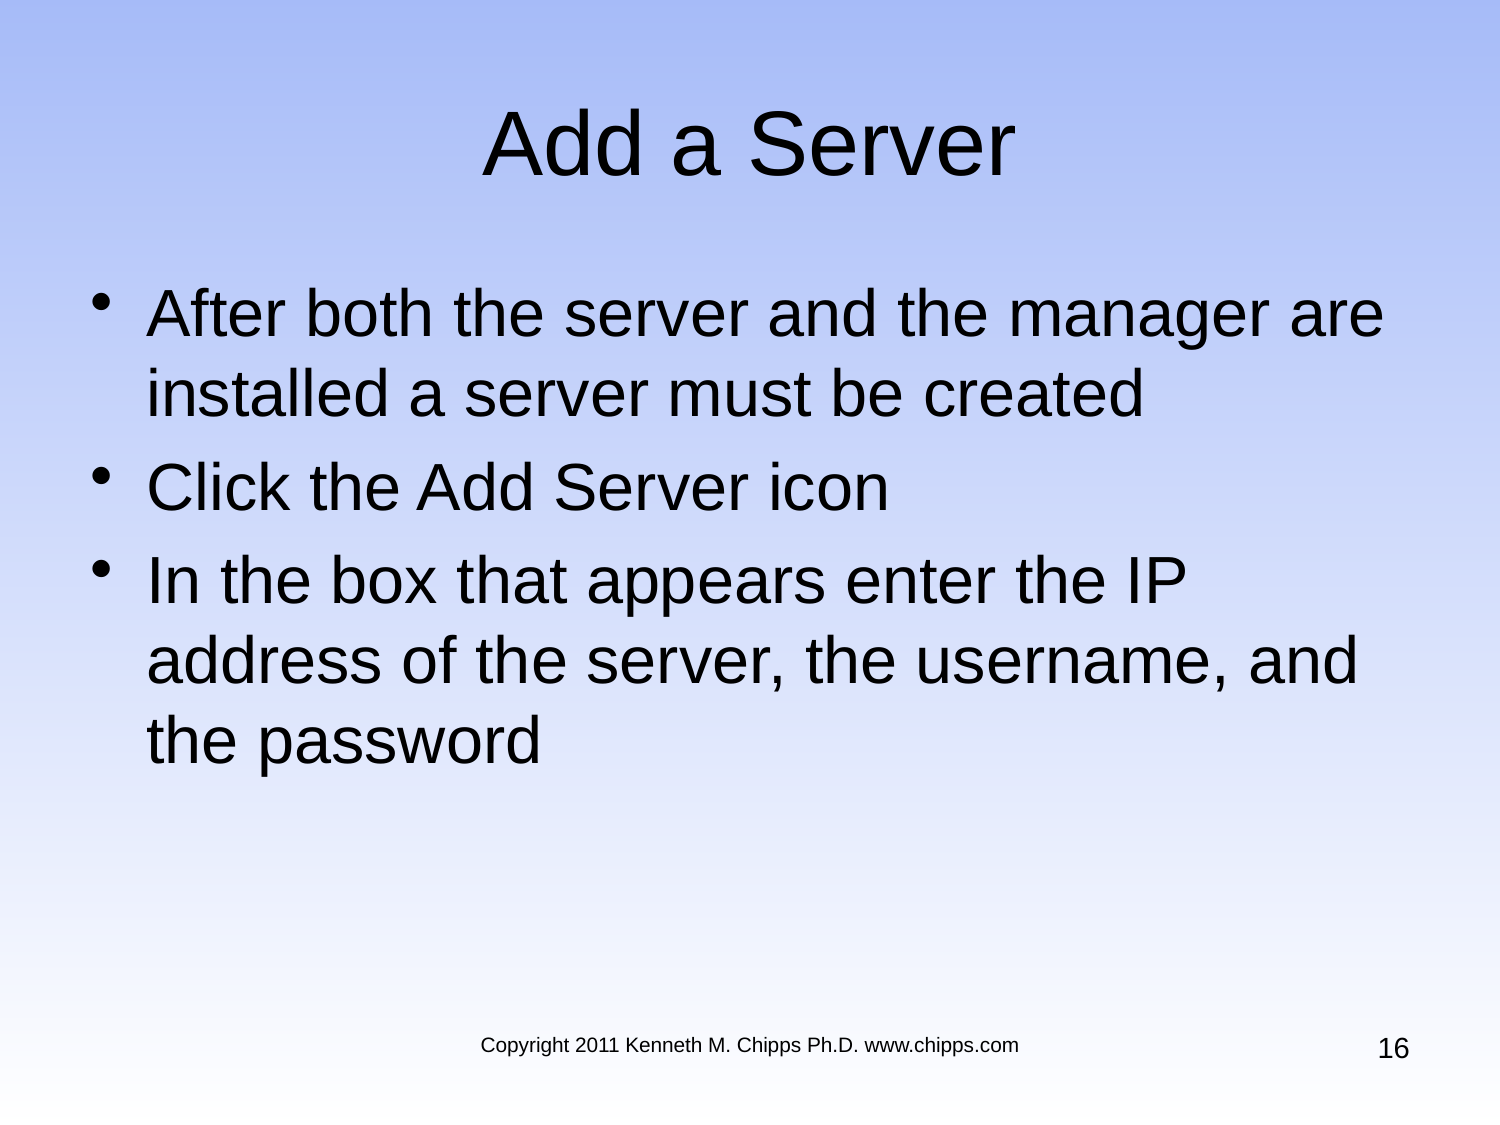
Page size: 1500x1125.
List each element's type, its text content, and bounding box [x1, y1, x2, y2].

list After both the server and the manager are installed a server must be created Click the Add Server icon In the box that appears enter the IP address of the server, the username, and the password [74, 262, 1426, 1006]
slide_number 16 [1074, 1021, 1426, 1101]
footer Copyright 2011 Kenneth M. Chipps Ph.D. www.chipps.com [449, 1024, 1051, 1103]
title Add a Server [74, 44, 1426, 233]
